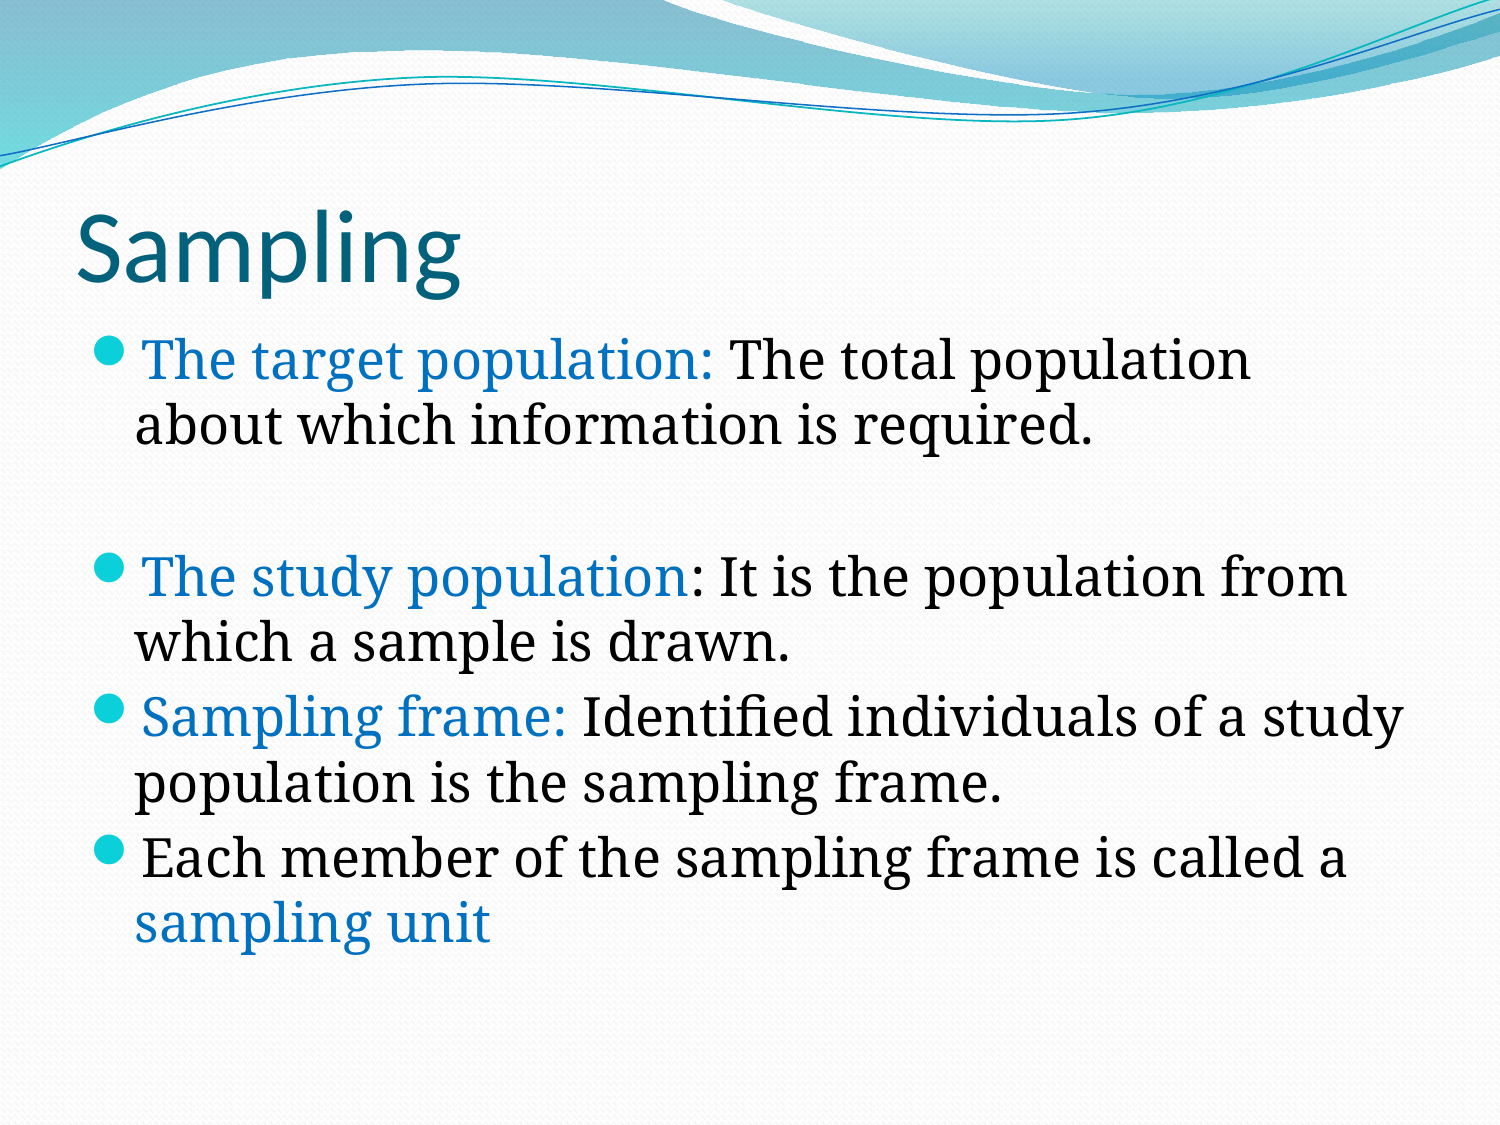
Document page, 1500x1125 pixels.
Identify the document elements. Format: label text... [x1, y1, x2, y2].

title Sampling [75, 115, 1425, 303]
list The target population: The total population about which information is required. The study population: It is the population from which a sample is drawn. Sampling frame: Identified individuals of a study population is the sampling frame. Each member of the sampling frame is called a sampling unit [75, 317, 1425, 1038]
